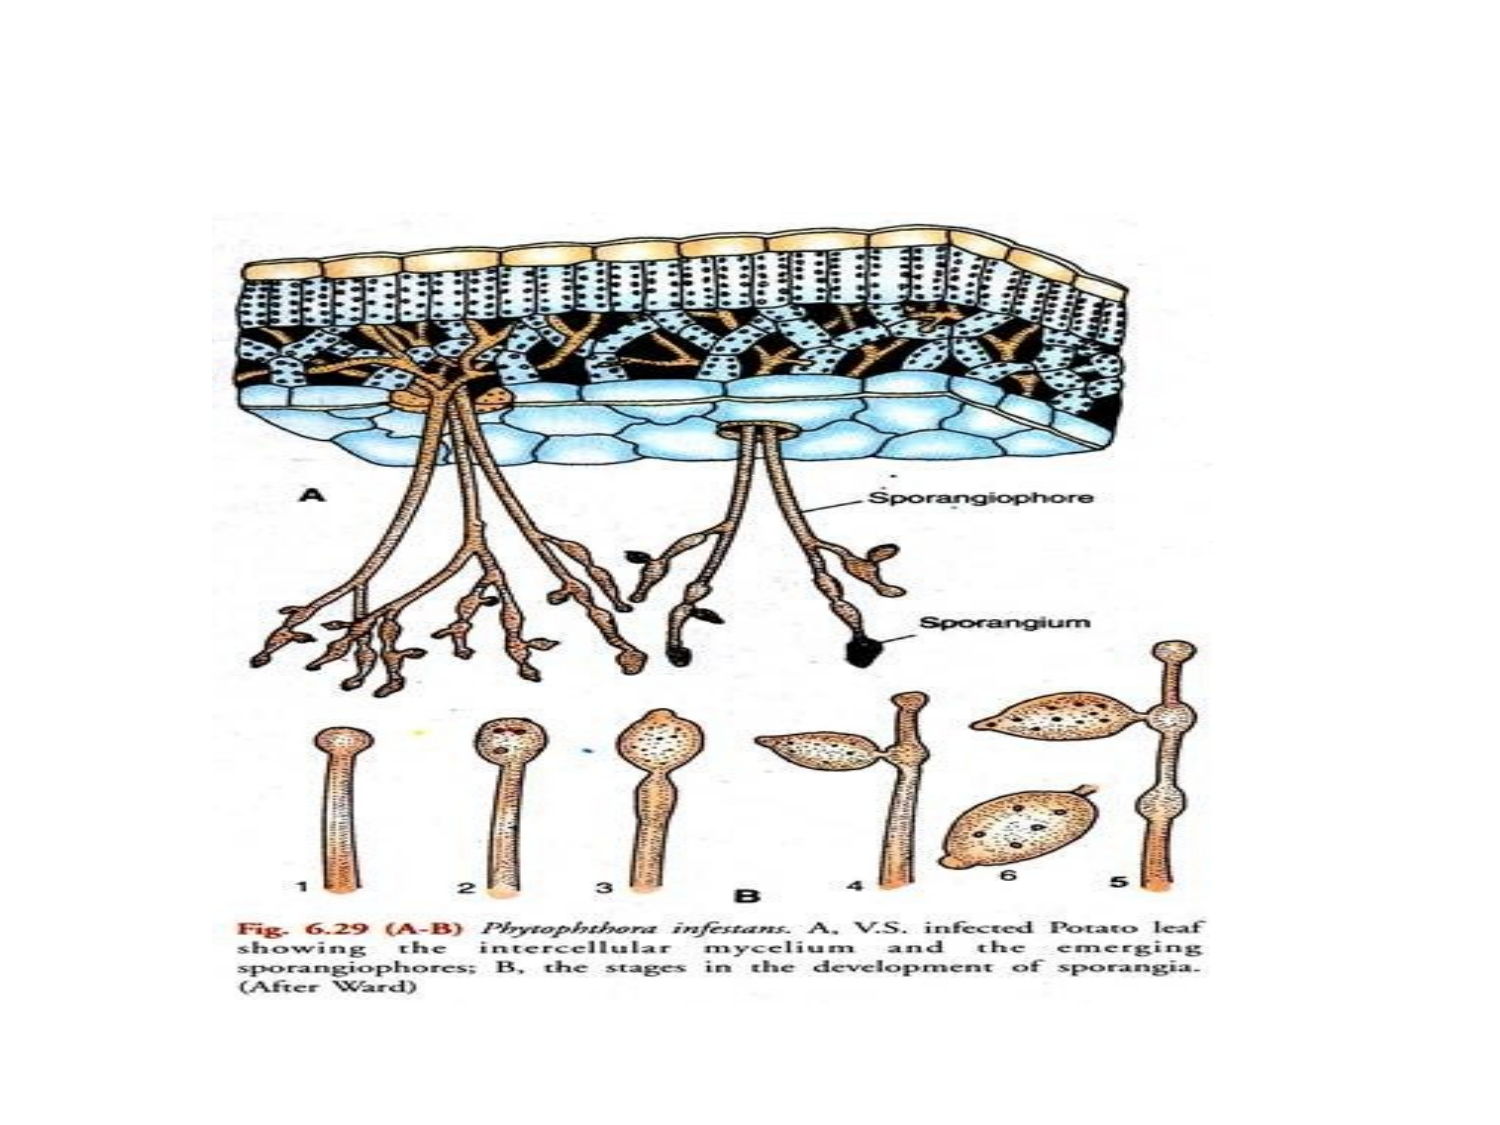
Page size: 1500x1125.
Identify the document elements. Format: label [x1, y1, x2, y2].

list [212, 212, 1213, 1006]
